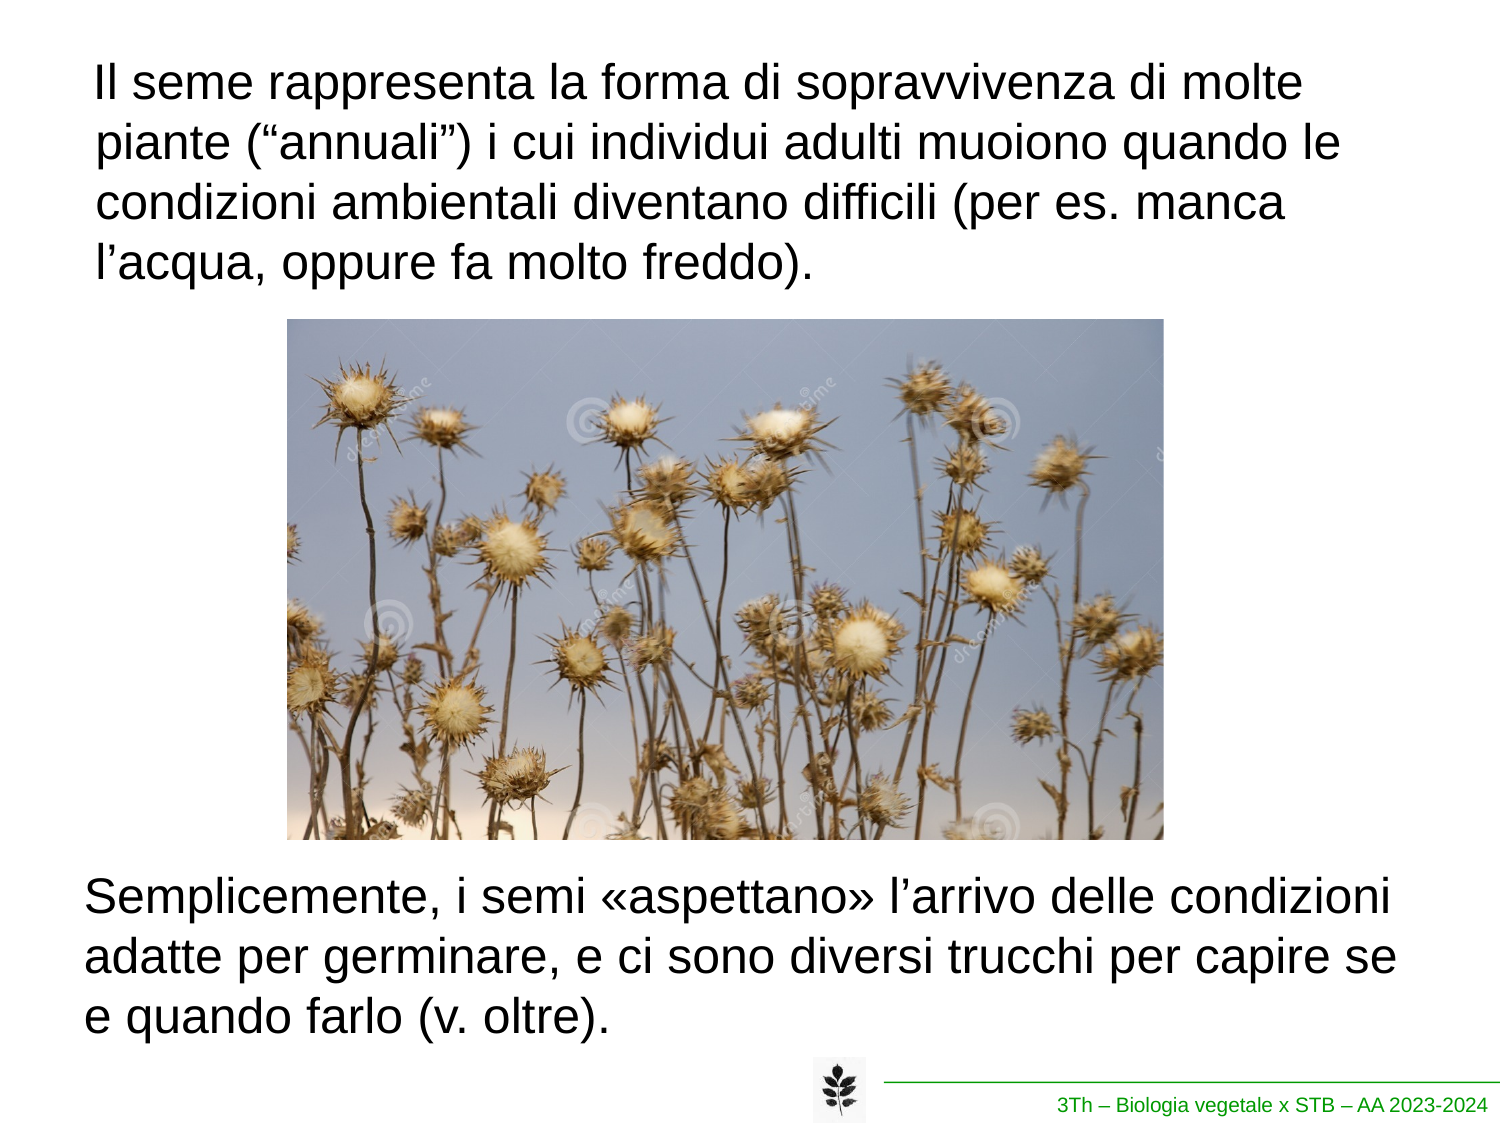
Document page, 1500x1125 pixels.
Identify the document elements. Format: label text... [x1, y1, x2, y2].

text_box Il seme rappresenta la forma di sopravvivenza di molte piante (“annuali”) i cui individui adulti muoiono quando le condizioni ambientali diventano difficili (per es. manca l’acqua, oppure fa molto freddo). [5, 42, 1400, 298]
text_box Semplicemente, i semi «aspettano» l’arrivo delle condizioni adatte per germinare, e ci sono diversi trucchi per capire se e quando farlo (v. oltre). [69, 856, 1424, 1051]
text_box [812, 1057, 1500, 1124]
picture [286, 293, 1164, 840]
